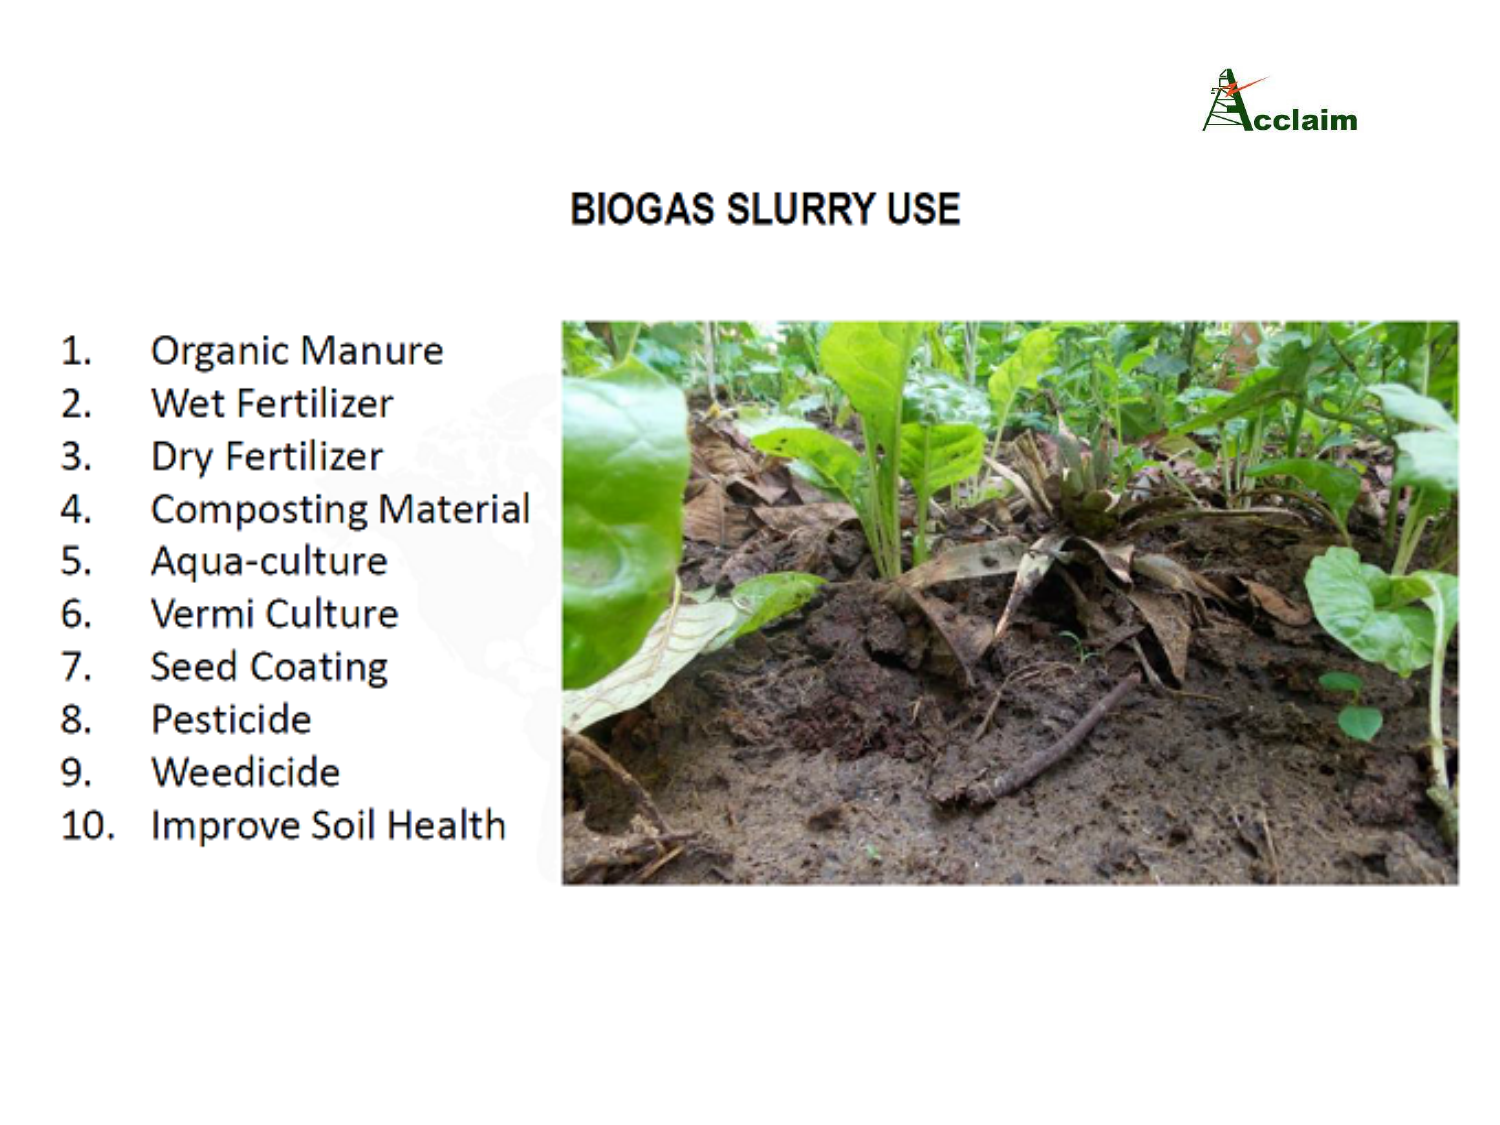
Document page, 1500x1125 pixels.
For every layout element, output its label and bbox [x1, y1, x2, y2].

picture [22, 160, 1478, 910]
picture [1198, 66, 1364, 133]
